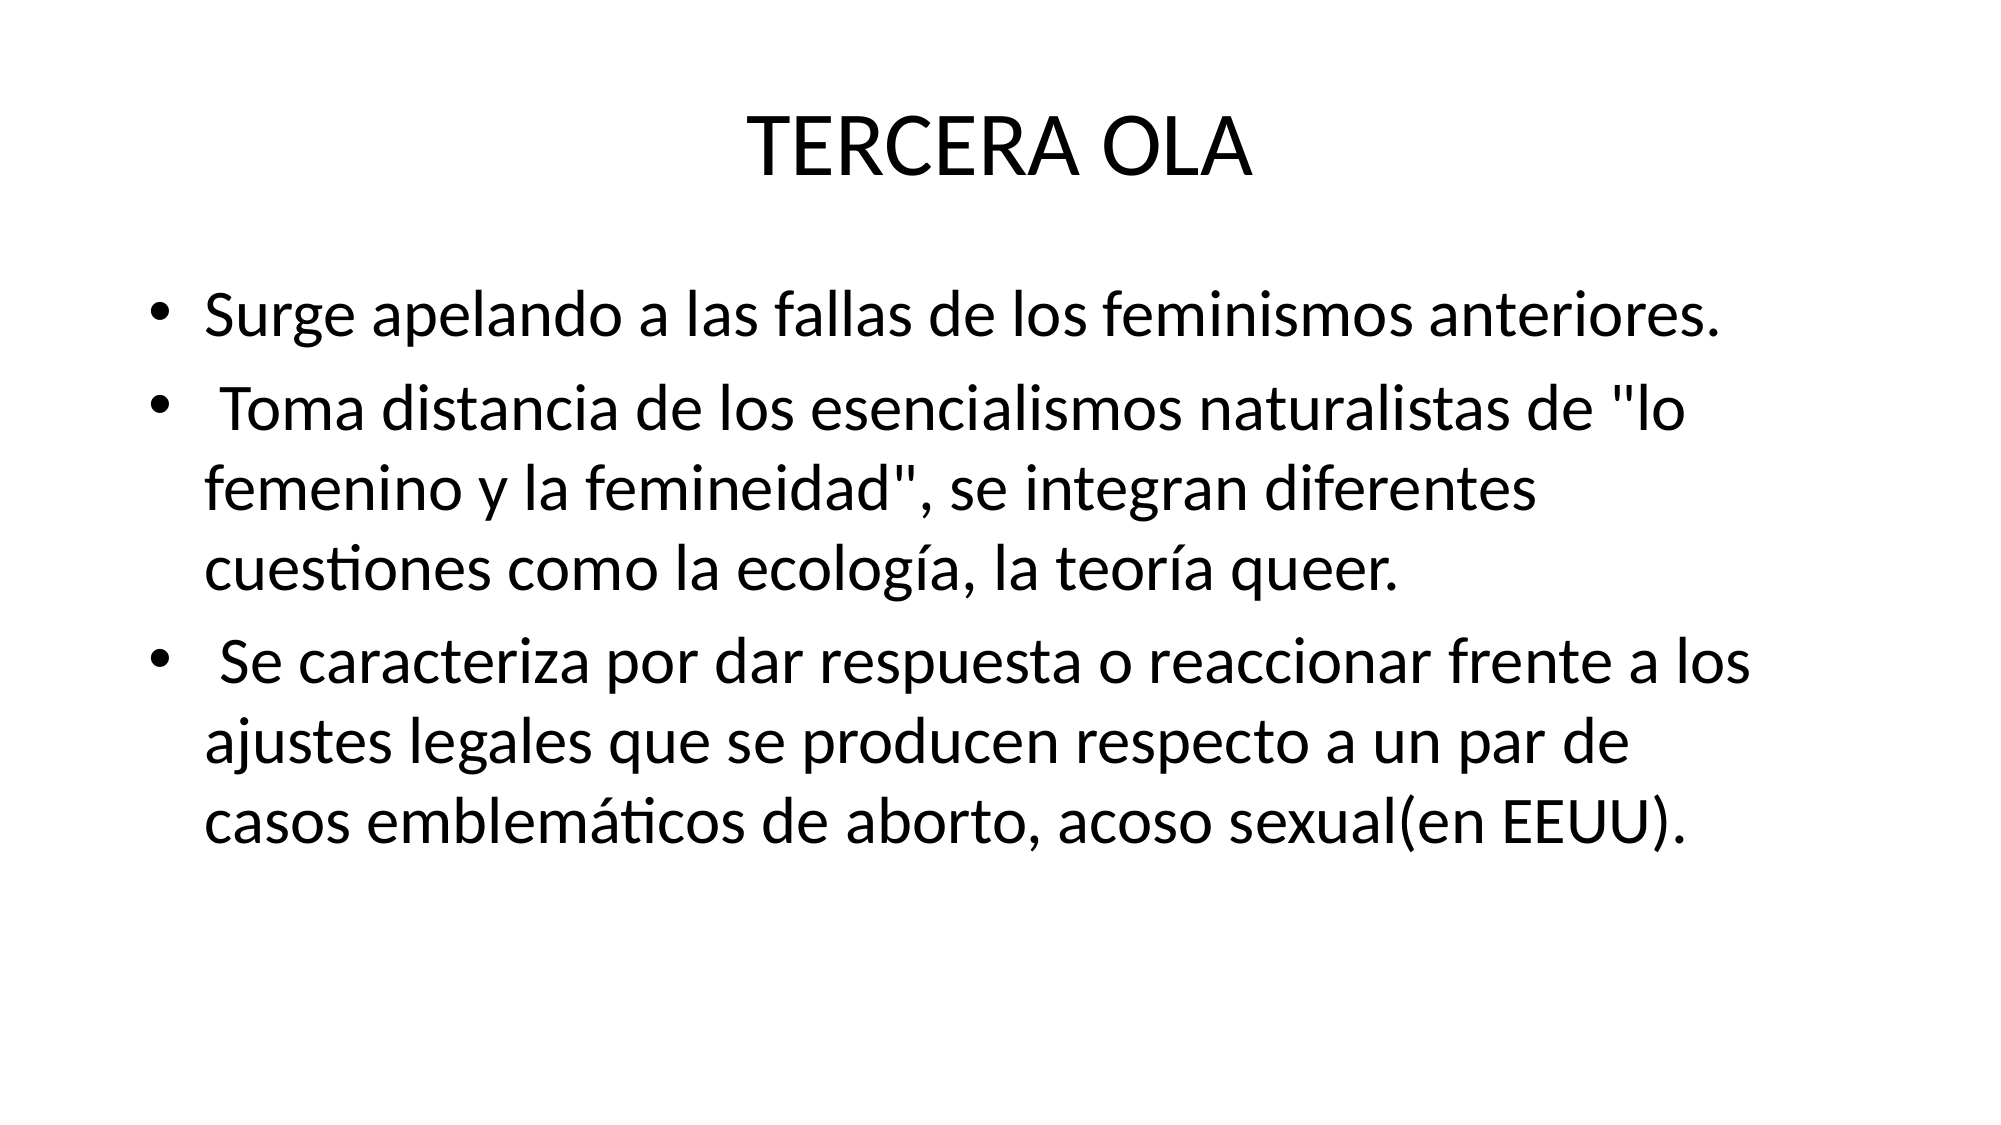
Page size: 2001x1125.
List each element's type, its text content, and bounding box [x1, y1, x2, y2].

title TERCERA OLA [99, 45, 1900, 233]
list Surge apelando a las fallas de los feminismos anteriores. Toma distancia de los esencialismos naturalistas de "lo femenino y la femineidad", se integran diferentes cuestiones como la ecología, la teoría queer. Se caracteriza por dar respuesta o reaccionar frente a los ajustes legales que se producen respecto a un par de casos emblemáticos de aborto, acoso sexual(en EEUU). [133, 262, 1789, 1005]
